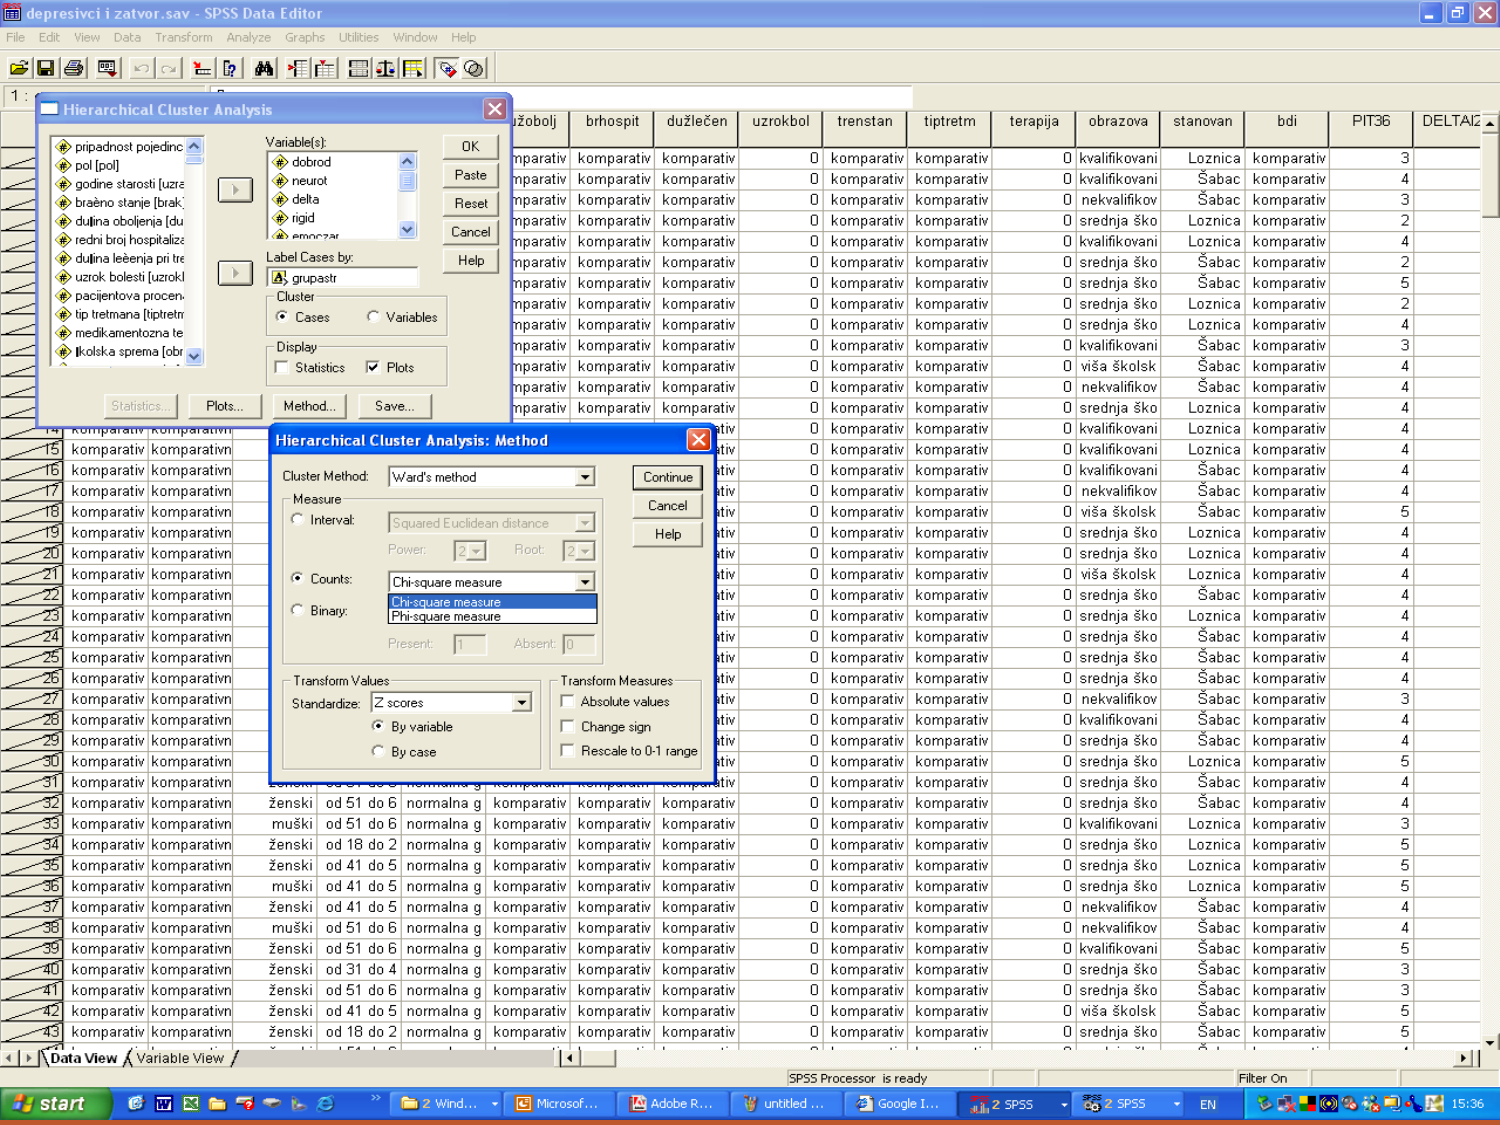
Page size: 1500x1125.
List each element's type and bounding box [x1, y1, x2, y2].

list [0, 0, 1500, 1120]
